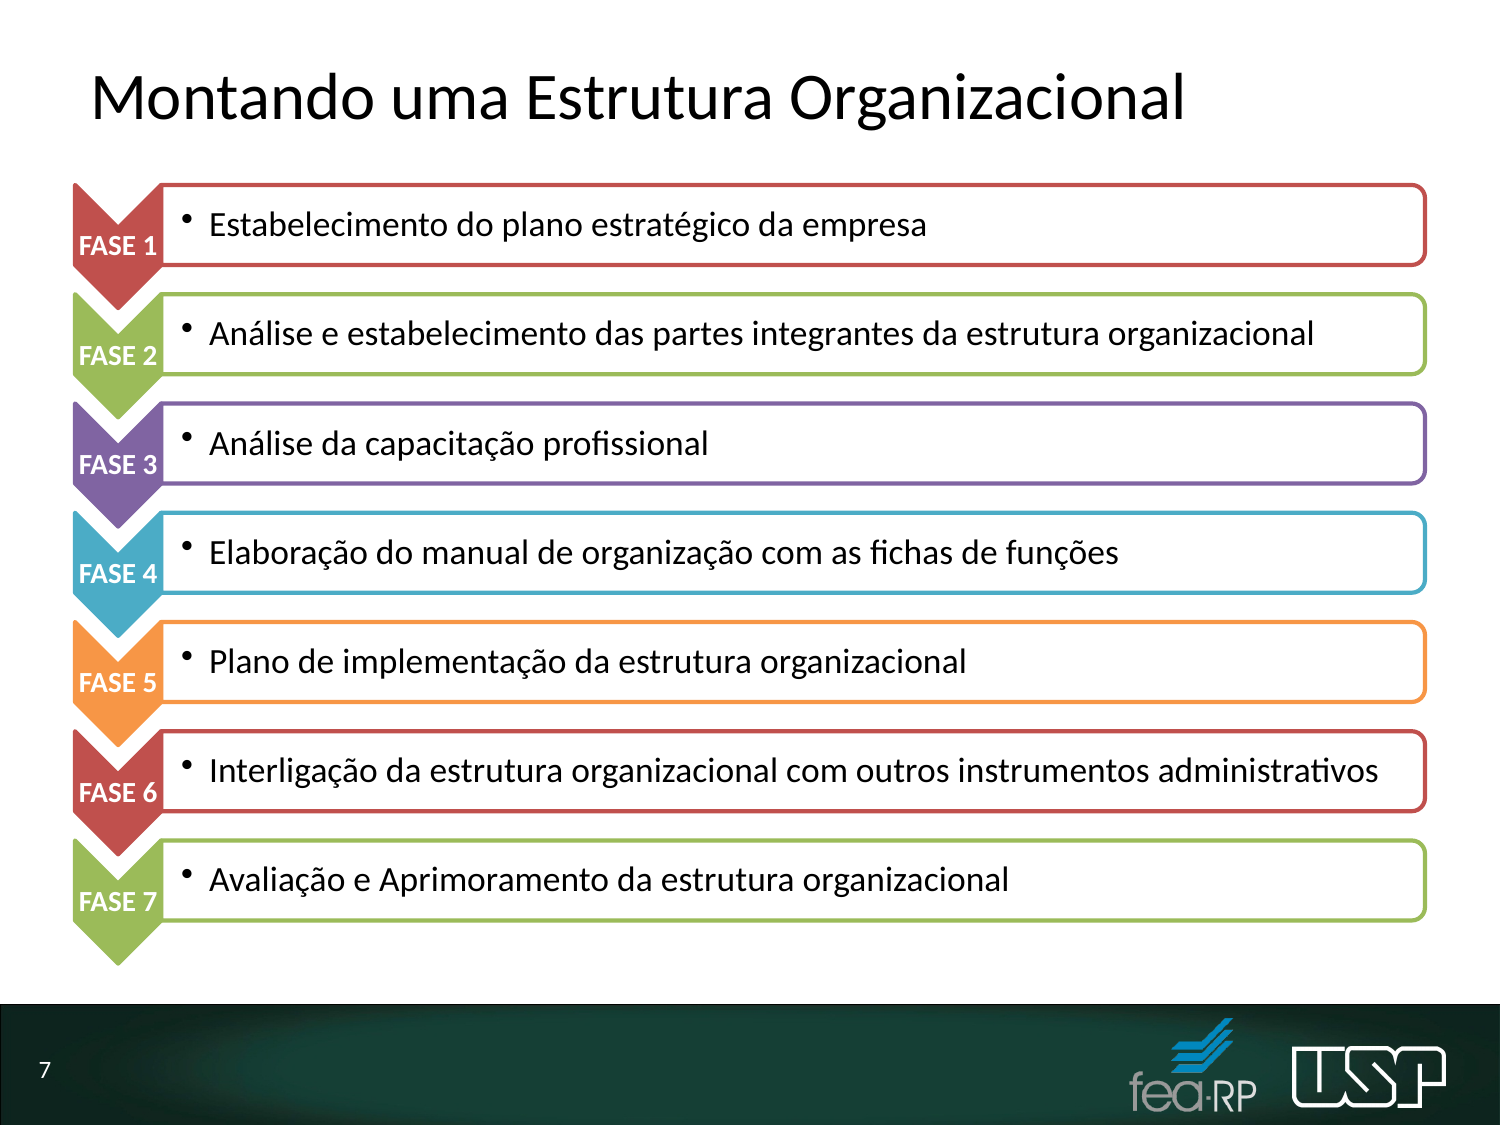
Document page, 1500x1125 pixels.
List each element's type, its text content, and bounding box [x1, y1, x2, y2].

title Montando uma Estrutura Organizacional [75, 45, 1425, 183]
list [74, 184, 1426, 965]
picture [0, 1004, 1500, 1125]
slide_number 7 [23, 1045, 148, 1106]
